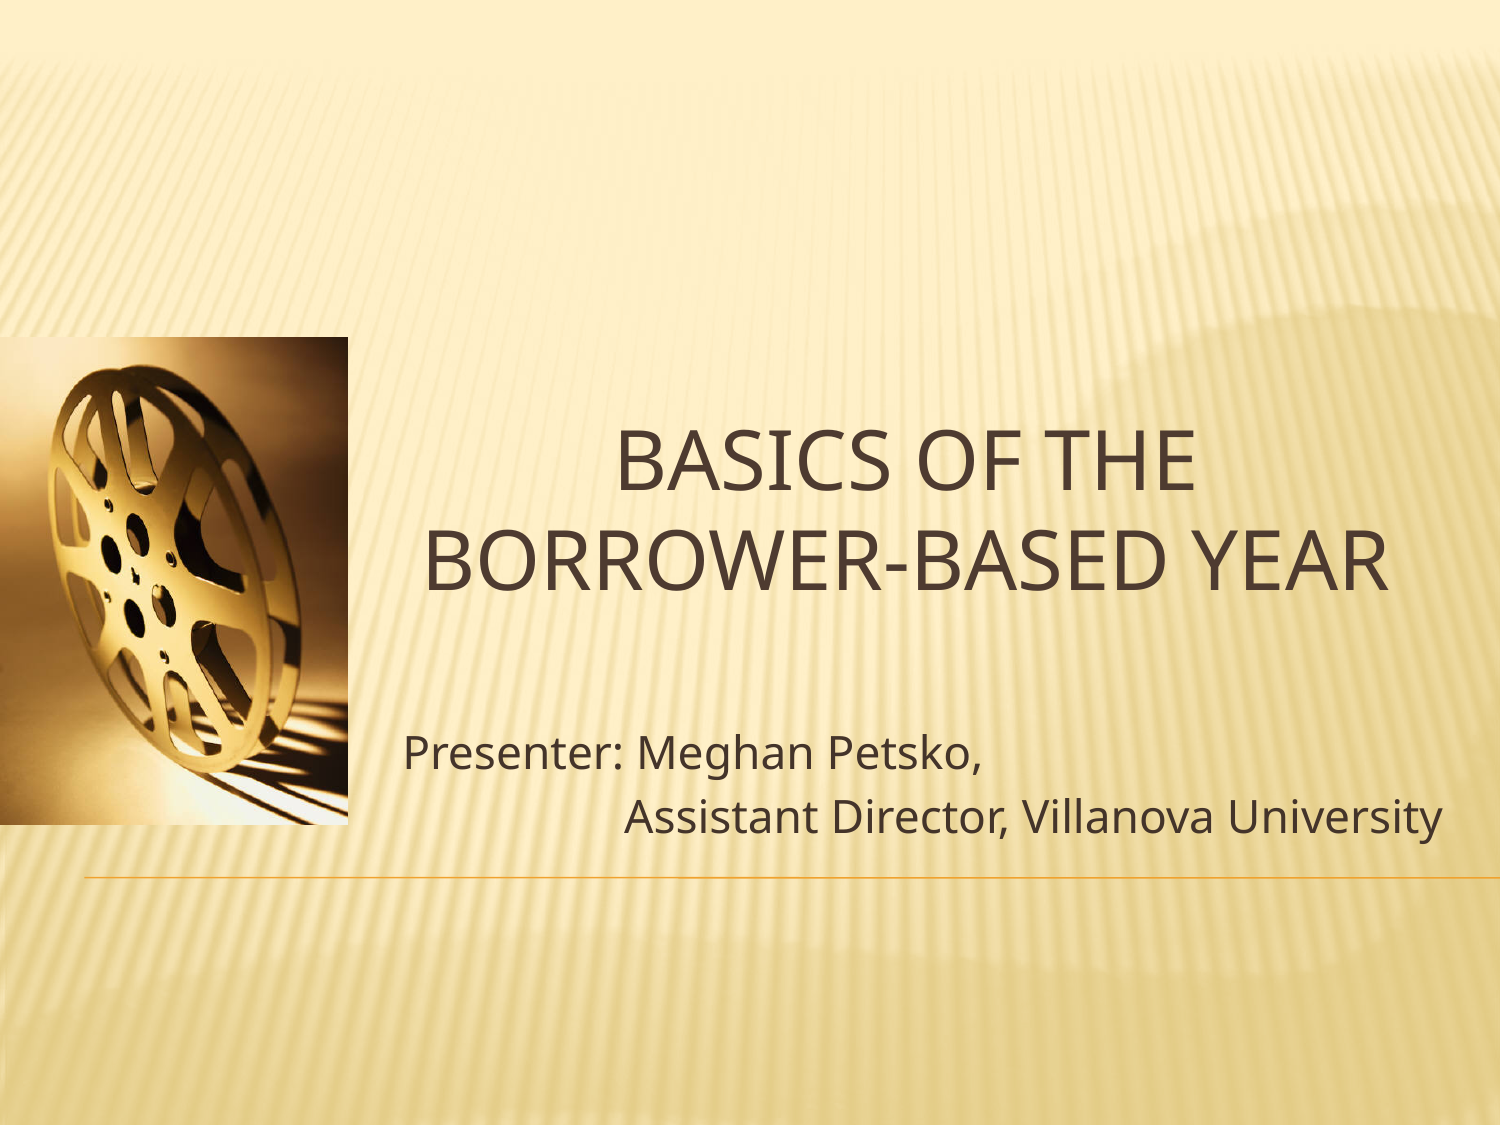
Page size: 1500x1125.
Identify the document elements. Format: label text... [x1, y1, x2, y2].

subtitle Presenter: Meghan Petsko, Assistant Director, Villanova University [387, 699, 1463, 850]
picture [0, 337, 349, 826]
title Basics of The Borrower-Based YEar [357, 399, 1500, 601]
